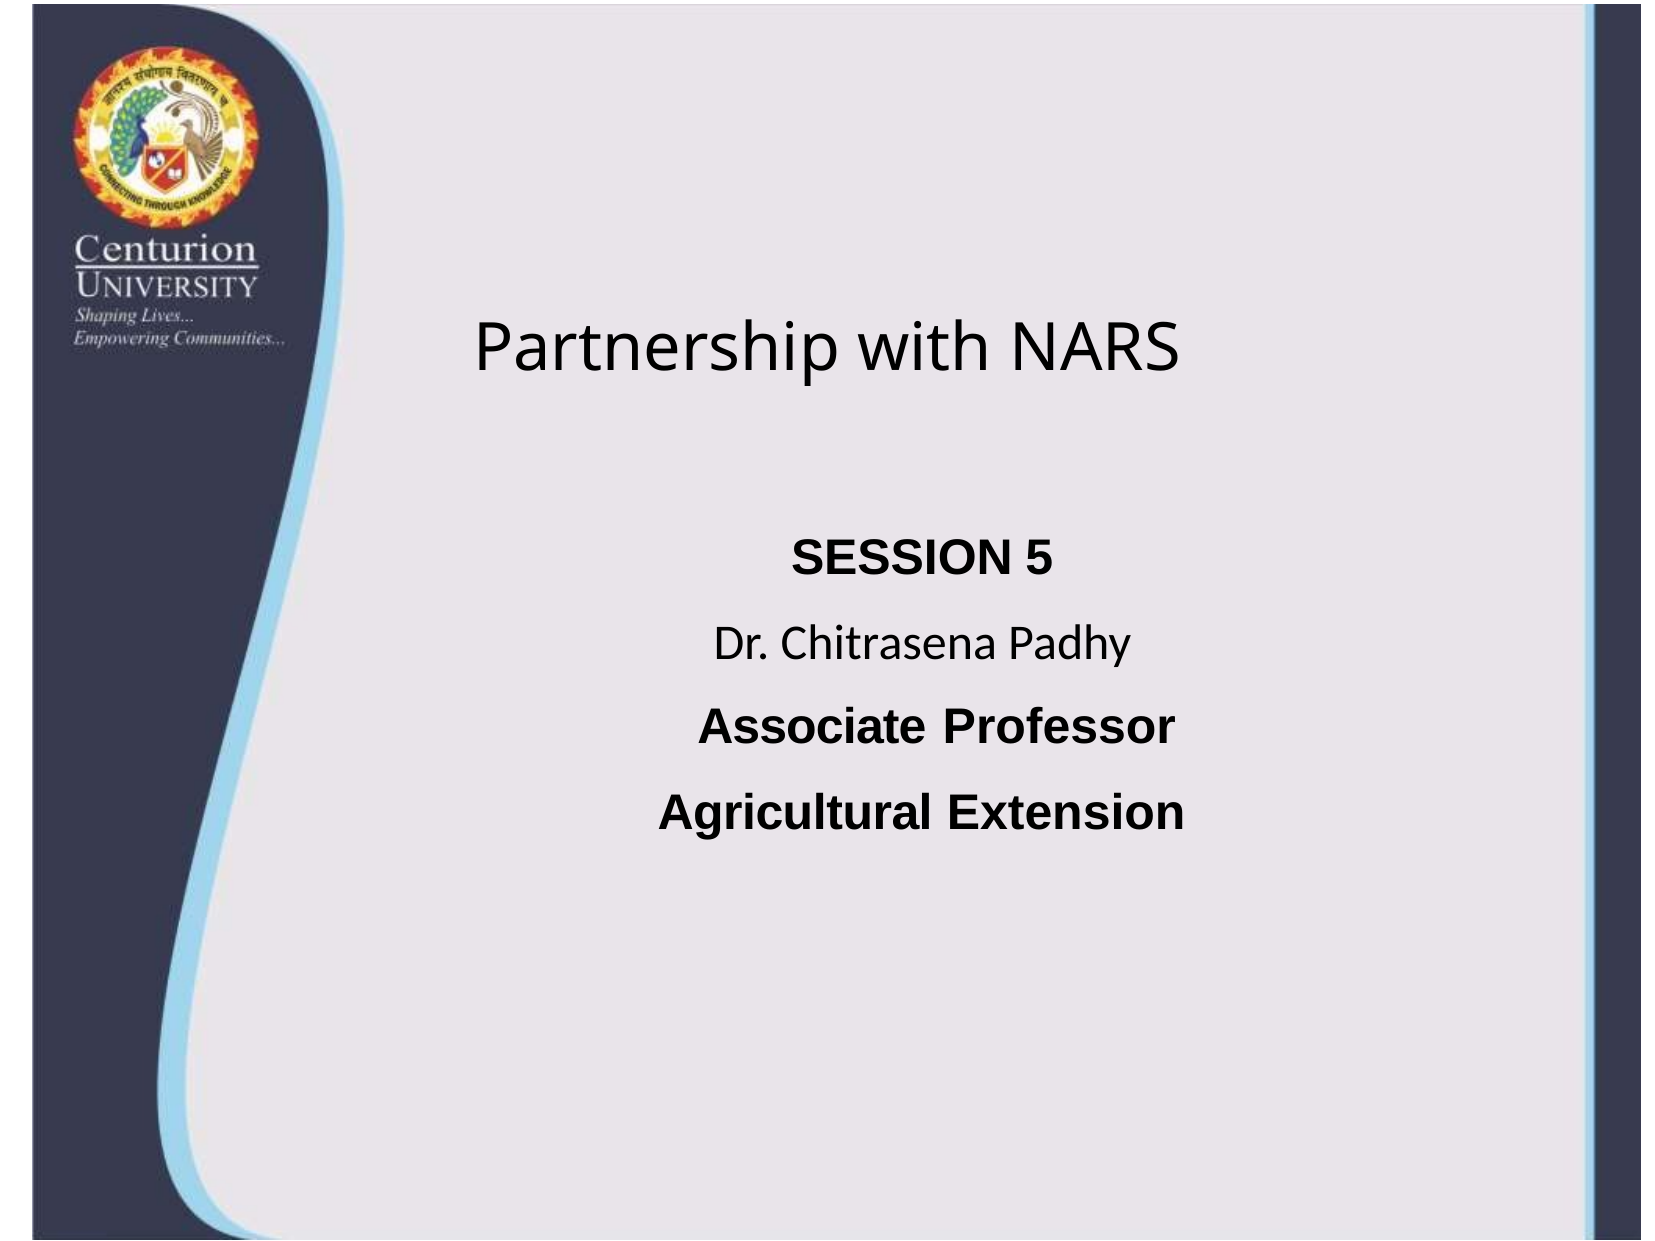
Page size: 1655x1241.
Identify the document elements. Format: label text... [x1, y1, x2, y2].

text_box SESSION 5 Dr. Chitrasena Padhy Associate Professor Agricultural Extension [455, 497, 1389, 839]
picture [32, 4, 1641, 1240]
title Partnership with NARS [227, 300, 1428, 517]
